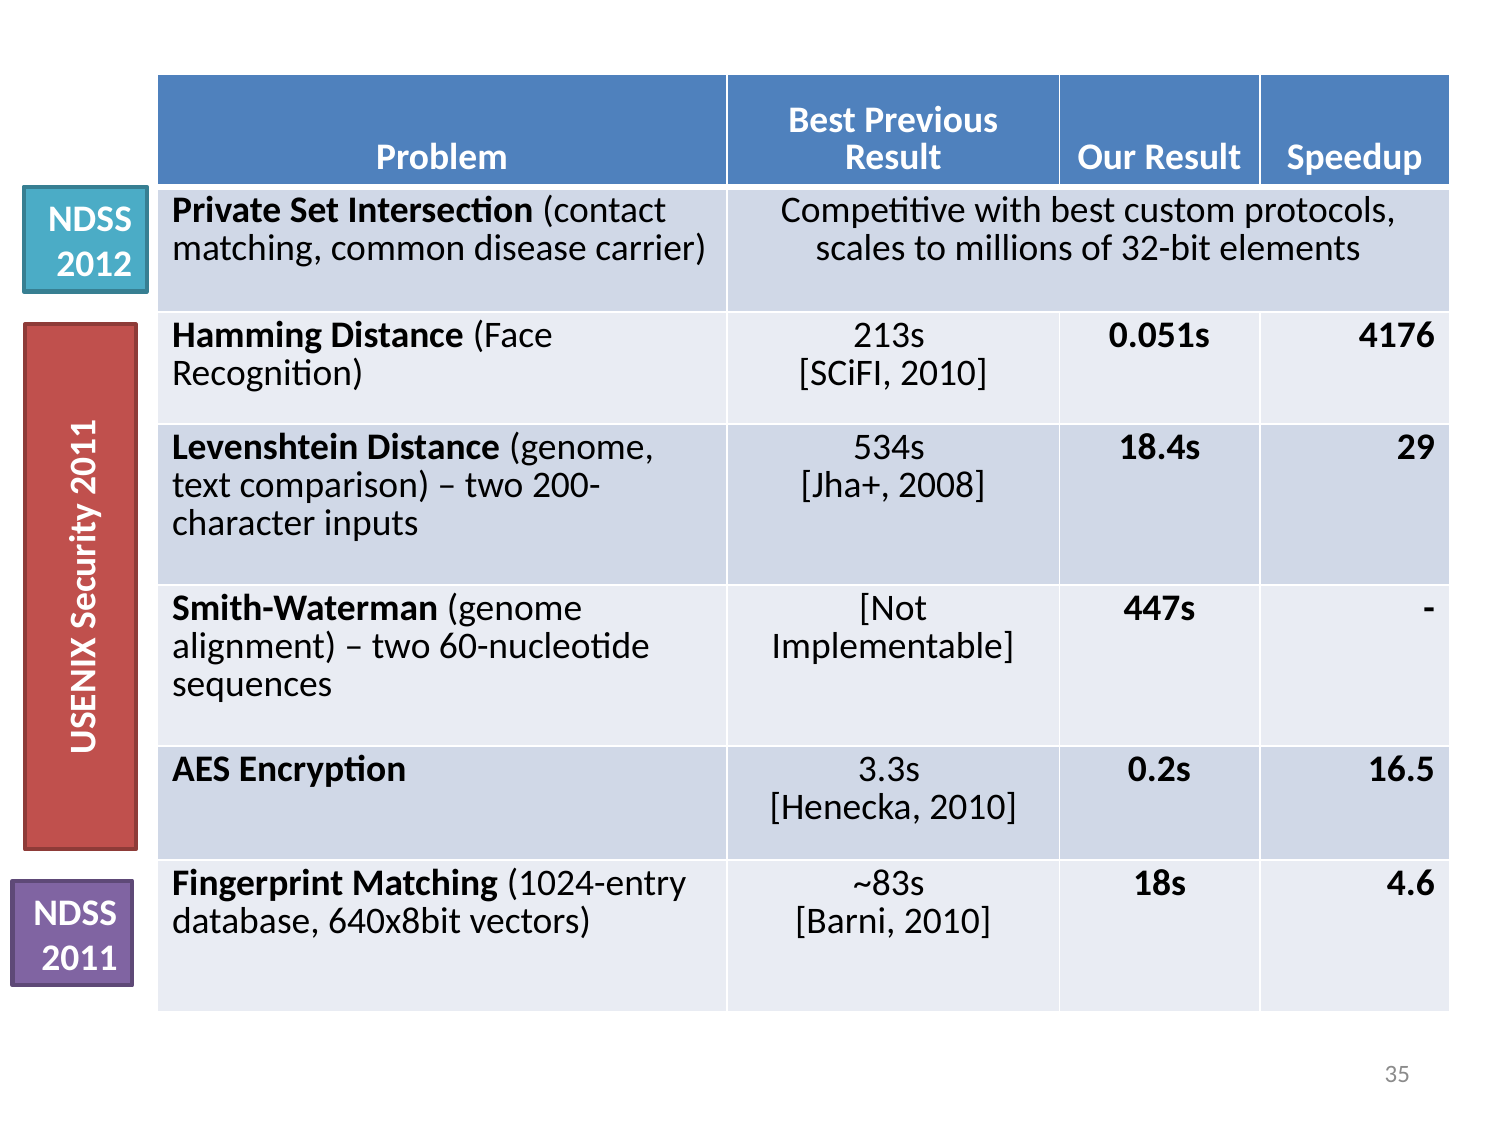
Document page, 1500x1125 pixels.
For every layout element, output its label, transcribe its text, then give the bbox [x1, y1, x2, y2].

table_cell 18.4s [1060, 425, 1259, 584]
table_cell Smith-Waterman (genome alignment) – two 60-nucleotide sequences [158, 586, 726, 745]
table_cell Fingerprint Matching (1024-entry database, 640x8bit vectors) [158, 861, 726, 1011]
table_cell - [1261, 586, 1449, 745]
table_header Problem [158, 75, 726, 184]
table_header Our Result [1060, 75, 1259, 184]
text_box USENIX Security 2011 [23, 322, 138, 851]
table_header Speedup [1261, 75, 1449, 184]
table_cell 16.5 [1261, 747, 1449, 859]
table_header Best Previous Result [728, 75, 1059, 184]
slide_number 35 [1074, 1042, 1425, 1103]
table_cell 213s [SCiFI, 2010] [728, 313, 1059, 423]
table_cell 447s [1060, 586, 1259, 745]
table_cell 4176 [1261, 313, 1449, 423]
table_cell 29 [1261, 425, 1449, 584]
table_cell AES Encryption [158, 747, 726, 859]
table_cell [Not Implementable] [728, 586, 1059, 745]
table_cell 0.2s [1060, 747, 1259, 859]
text_box NDSS 2011 [10, 879, 134, 987]
table_cell Levenshtein Distance (genome, text comparison) – two 200-character inputs [158, 425, 726, 584]
table_cell 4.6 [1261, 861, 1449, 1011]
table_cell Hamming Distance (Face Recognition) [158, 313, 726, 423]
table_cell 3.3s [Henecka, 2010] [728, 747, 1059, 859]
table_cell Competitive with best custom protocols, scales to millions of 32-bit elements [728, 190, 1449, 311]
table_cell ~83s [Barni, 2010] [728, 861, 1059, 1011]
table_cell 18s [1060, 861, 1259, 1011]
text_box NDSS 2012 [22, 185, 149, 294]
table_cell Private Set Intersection (contact matching, common disease carrier) [158, 190, 726, 311]
table_cell 534s [Jha+, 2008] [728, 425, 1059, 584]
table_cell 0.051s [1060, 313, 1259, 423]
